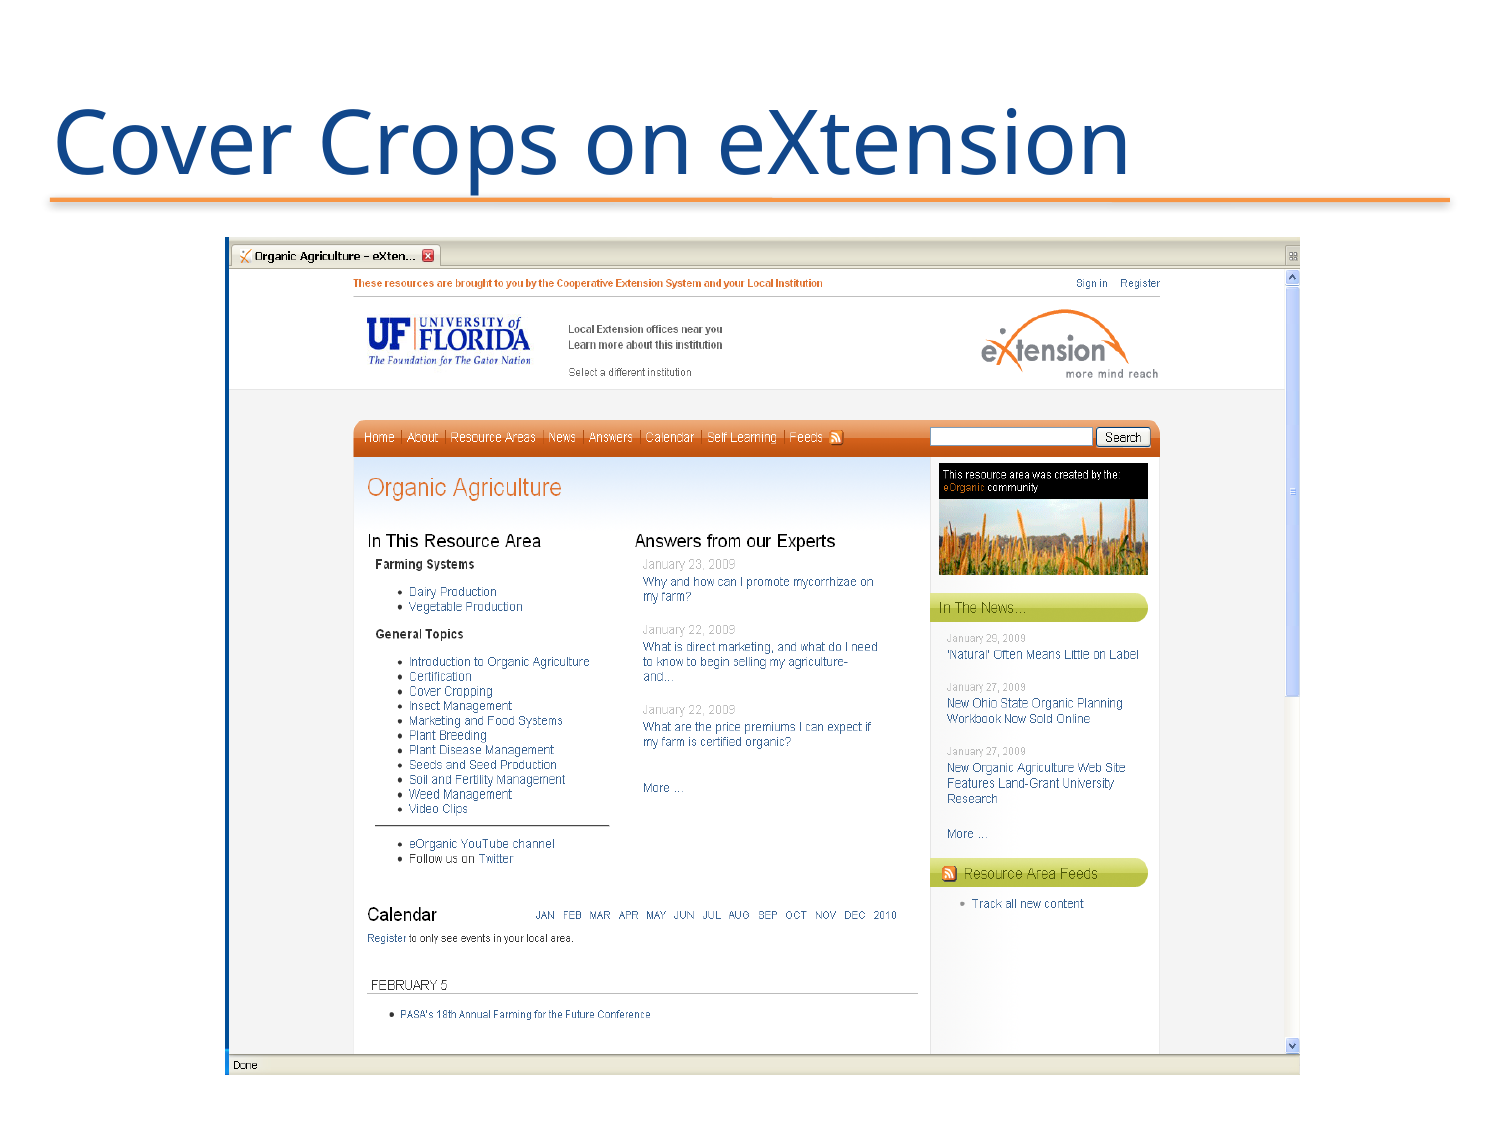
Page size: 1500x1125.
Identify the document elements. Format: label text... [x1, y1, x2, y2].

title Cover Crops on eXtension [37, 45, 1466, 233]
picture [224, 237, 1301, 1076]
